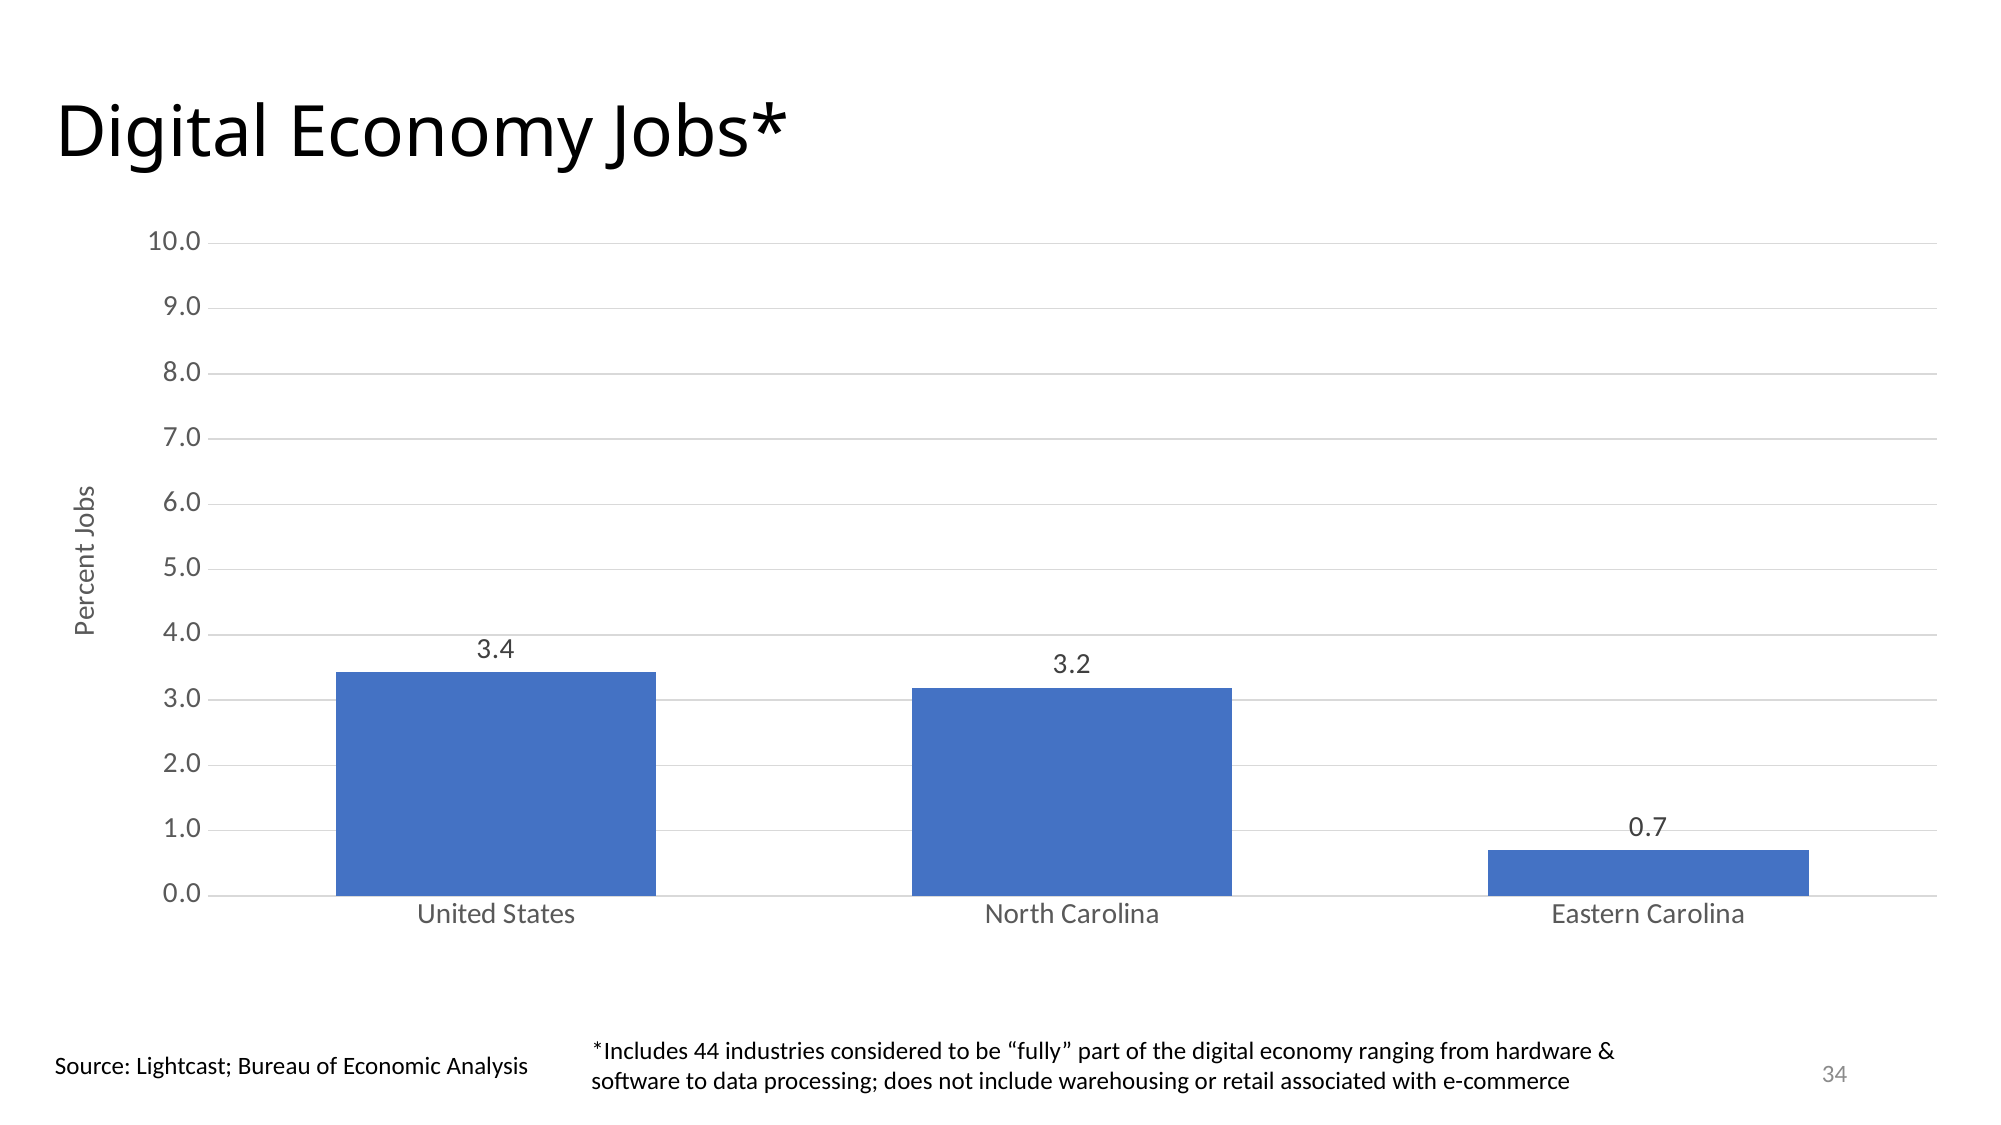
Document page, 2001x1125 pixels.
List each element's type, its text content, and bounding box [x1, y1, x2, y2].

slide_number 34 [1412, 1042, 1863, 1103]
chart [40, 214, 1960, 1026]
text_box Source: Lightcast; Bureau of Economic Analysis [40, 1042, 546, 1088]
text_box *Includes 44 industries considered to be “fully” part of the digital economy ranging from hardware & software to data processing; does not include warehousing or retail associated with e-commerce [576, 1026, 1638, 1102]
title Digital Economy Jobs* [40, 51, 1955, 214]
